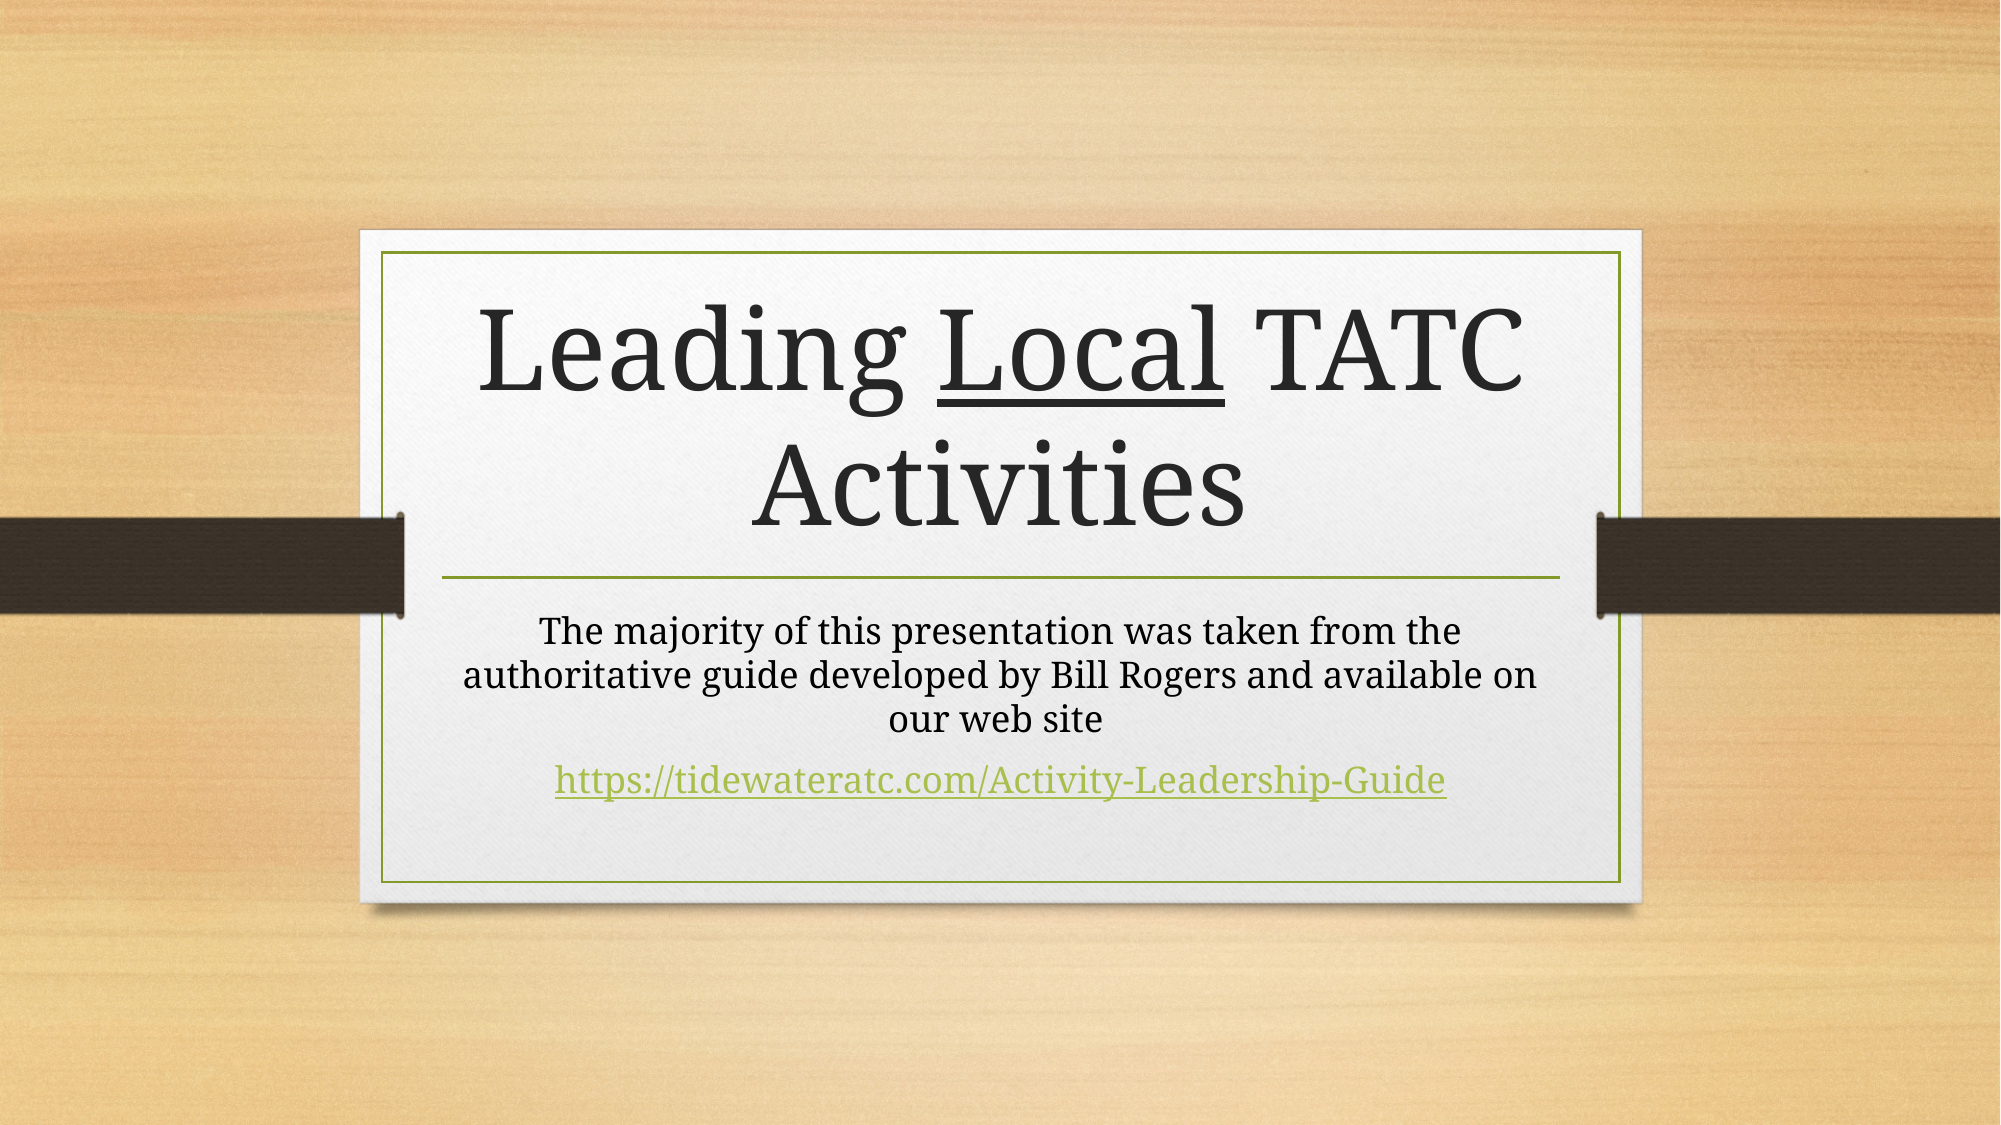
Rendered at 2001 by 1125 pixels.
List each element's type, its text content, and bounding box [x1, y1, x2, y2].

picture [0, 0, 2001, 1125]
title Leading Local TATC Activities [441, 306, 1560, 556]
subtitle The majority of this presentation was taken from the authoritative guide developed by Bill Rogers and available on our web site https://tidewateratc.com/Activity-Leadership-Guide [441, 600, 1560, 817]
